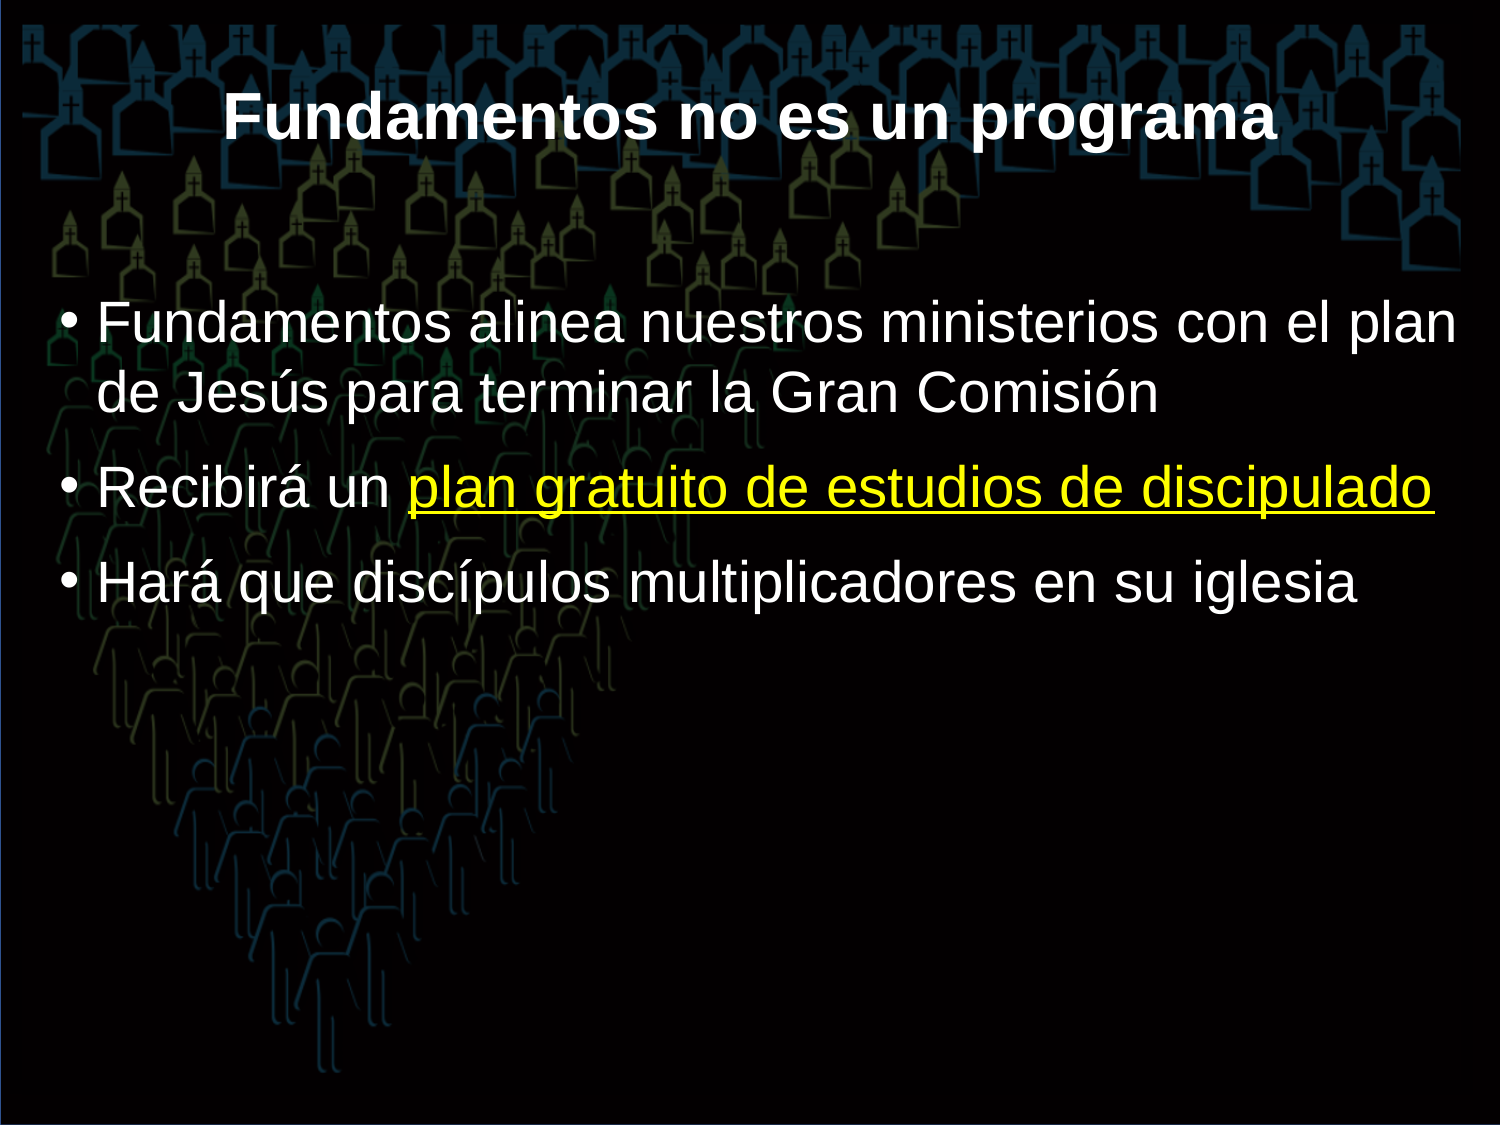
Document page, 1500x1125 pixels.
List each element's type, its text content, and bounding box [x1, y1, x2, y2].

picture [0, 0, 1500, 1125]
text_box Fundamentos alinea nuestros ministerios con el plan de Jesús para terminar la Gran Comisión Recibirá un plan gratuito de estudios de discipulado Hará que discípulos multiplicadores en su iglesia [44, 277, 1500, 622]
text_box Fundamentos no es un programa [163, 65, 1336, 161]
